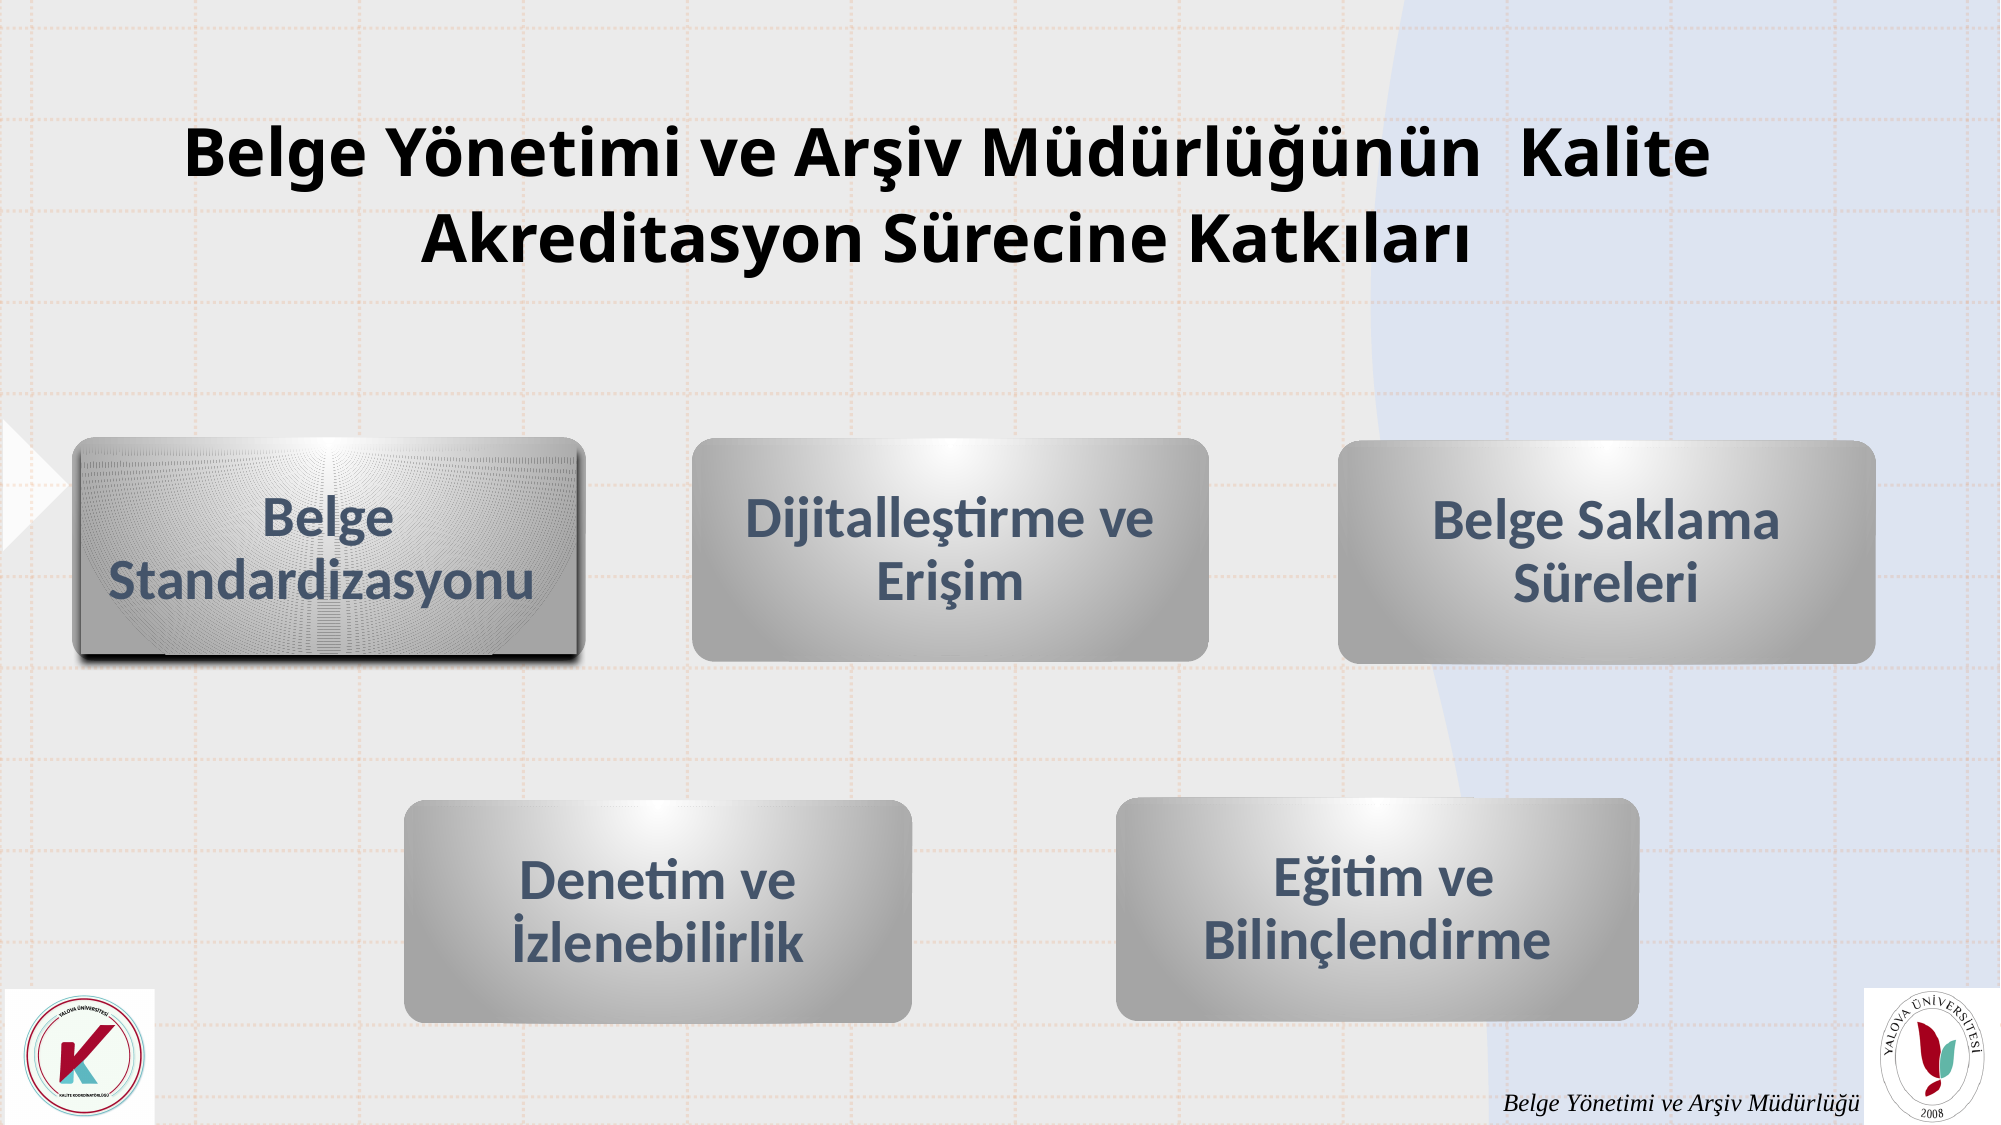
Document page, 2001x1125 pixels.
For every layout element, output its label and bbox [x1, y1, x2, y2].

text_box [404, 800, 913, 1024]
text_box [692, 438, 1209, 662]
text_box [0, 0, 2000, 1125]
text_box [1116, 797, 1640, 1022]
picture [1863, 988, 2000, 1125]
text_box [72, 437, 586, 661]
text_box [1338, 440, 1876, 664]
picture [4, 989, 155, 1125]
